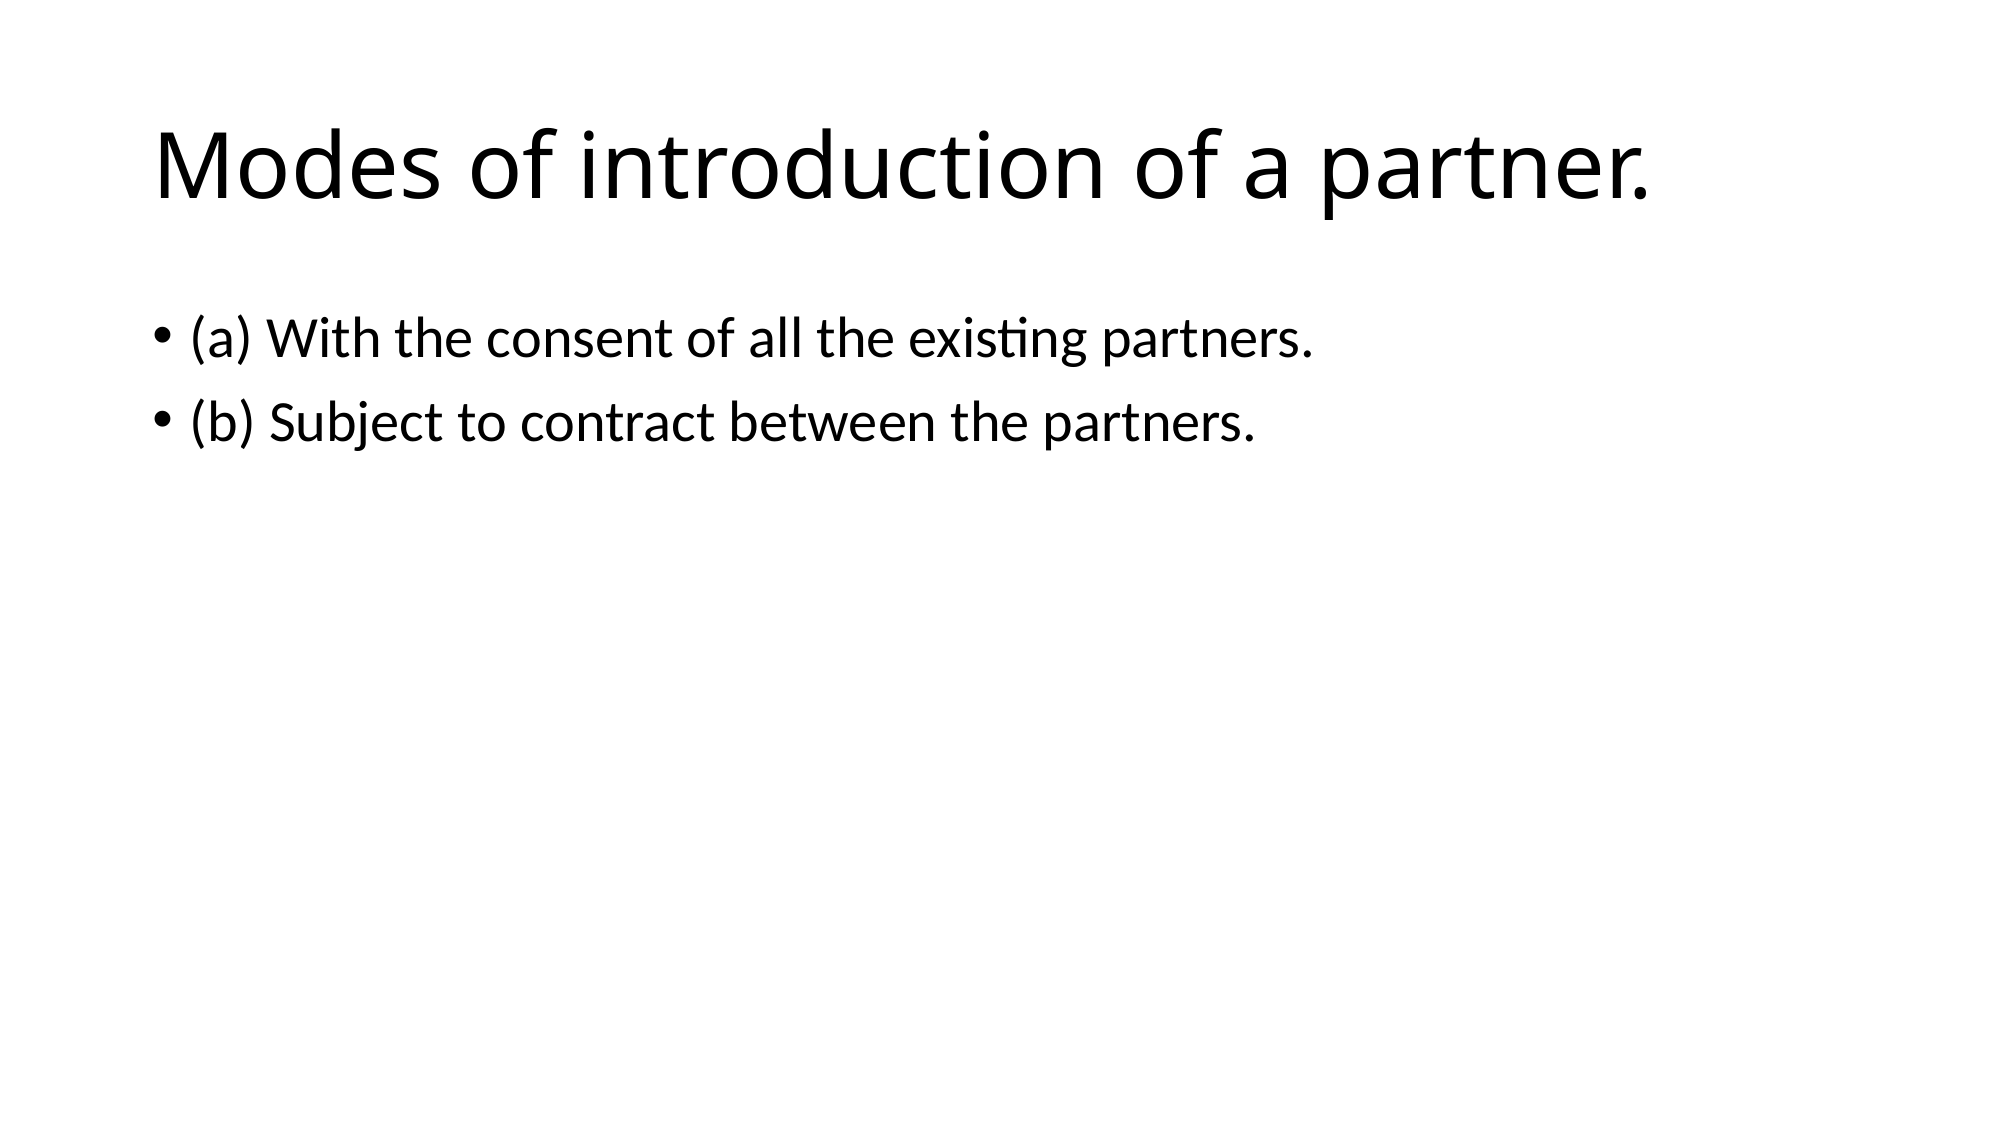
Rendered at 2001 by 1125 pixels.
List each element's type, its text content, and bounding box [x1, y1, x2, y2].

list (a) With the consent of all the existing partners. (b) Subject to contract between the partners. [137, 299, 1863, 1014]
title Modes of introduction of a partner. [137, 59, 1863, 278]
